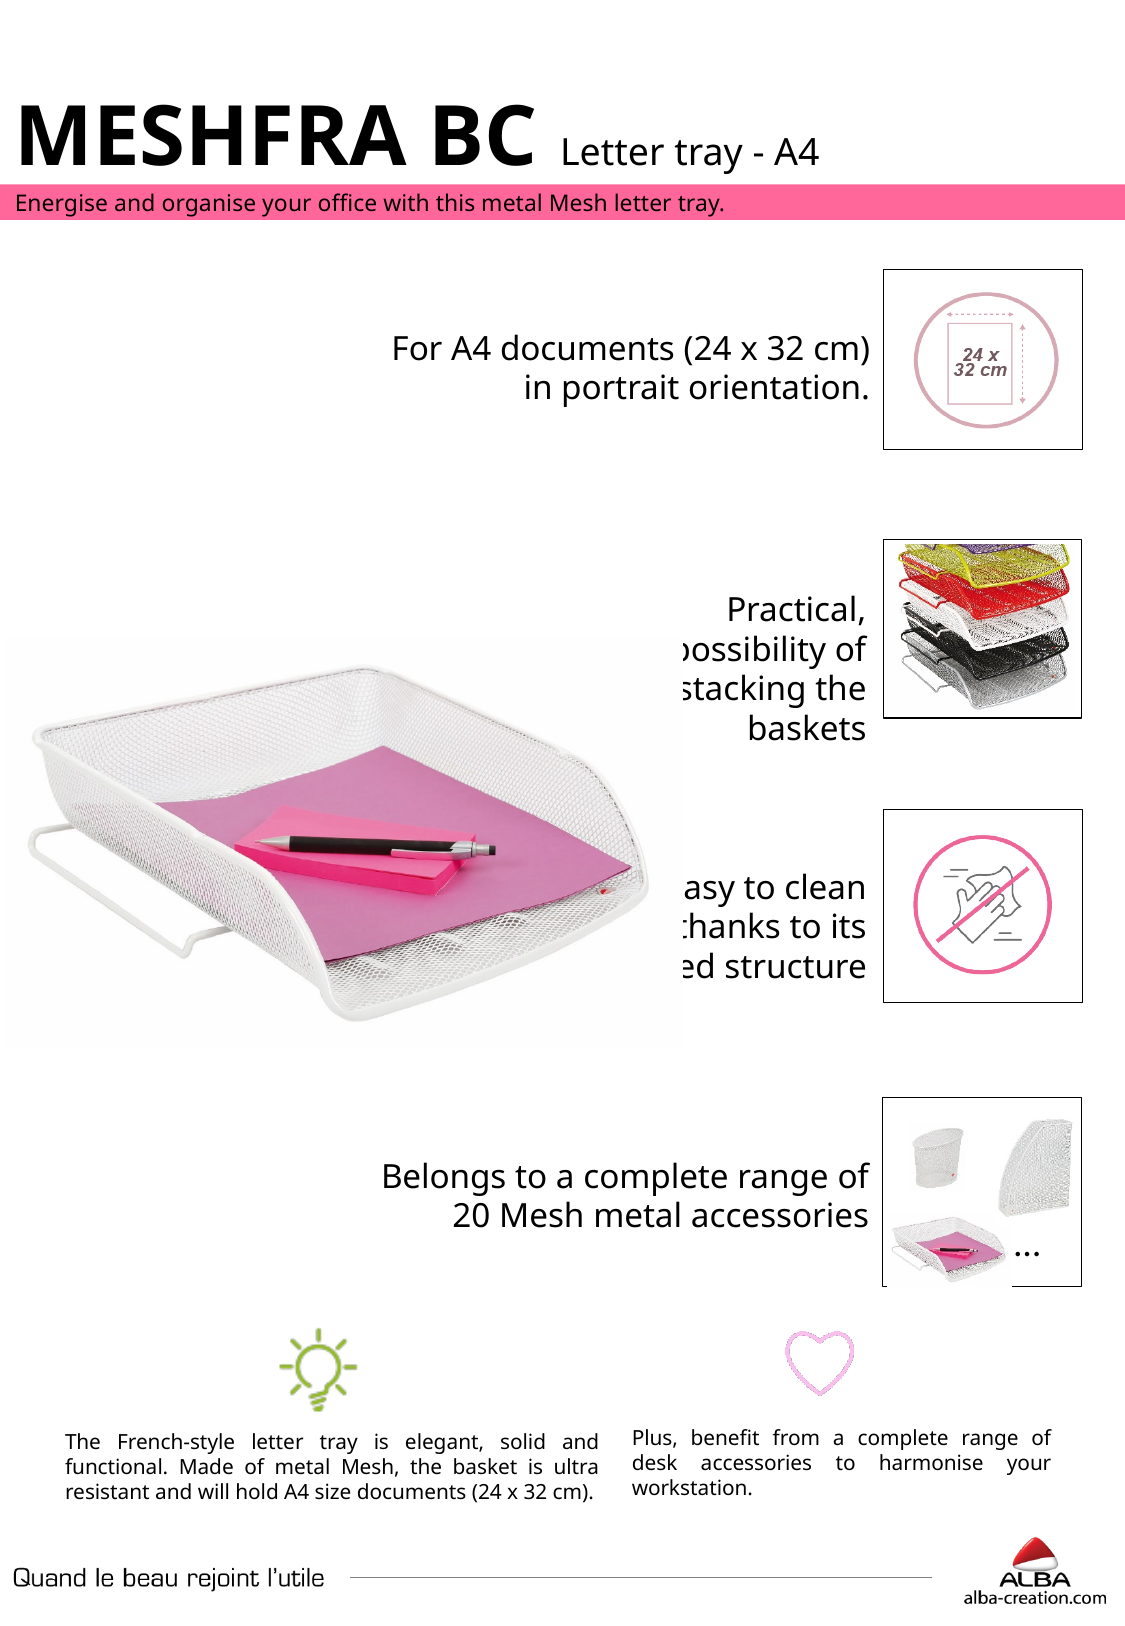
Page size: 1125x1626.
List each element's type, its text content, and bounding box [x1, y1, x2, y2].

picture [885, 544, 1074, 717]
text_box Plus, benefit from a complete range of desk accessories to harmonise your workstation. [617, 1417, 1067, 1507]
text_box [882, 267, 1084, 451]
text_box MESHFRA BC Letter tray - A4 [0, 74, 1125, 182]
picture [11, 1536, 1107, 1605]
text_box [881, 538, 1084, 720]
picture [910, 832, 1054, 975]
text_box Practical, possibility of stacking the baskets [562, 580, 882, 755]
picture [784, 1331, 855, 1396]
text_box The French-style letter tray is elegant, solid and functional. Made of metal Mesh, the basket is ultra resistant and will hold A4 size documents (24 x 32 cm). [50, 1420, 615, 1511]
picture [907, 1121, 966, 1193]
text_box Belongs to a complete range of 20 Mesh metal accessories [290, 1147, 880, 1242]
picture [270, 1316, 370, 1430]
text_box … [1015, 1233, 1055, 1272]
picture [6, 636, 684, 1049]
picture [910, 288, 1061, 431]
text_box Energise and organise your office with this metal Mesh letter tray. [0, 182, 1125, 222]
text_box For A4 documents (24 x 32 cm) in portrait orientation. [349, 319, 882, 414]
text_box Easy to clean thanks to its wired structure [688, 858, 882, 993]
picture [887, 1098, 1082, 1287]
text_box [880, 1096, 1083, 1289]
text_box [882, 807, 1084, 1005]
